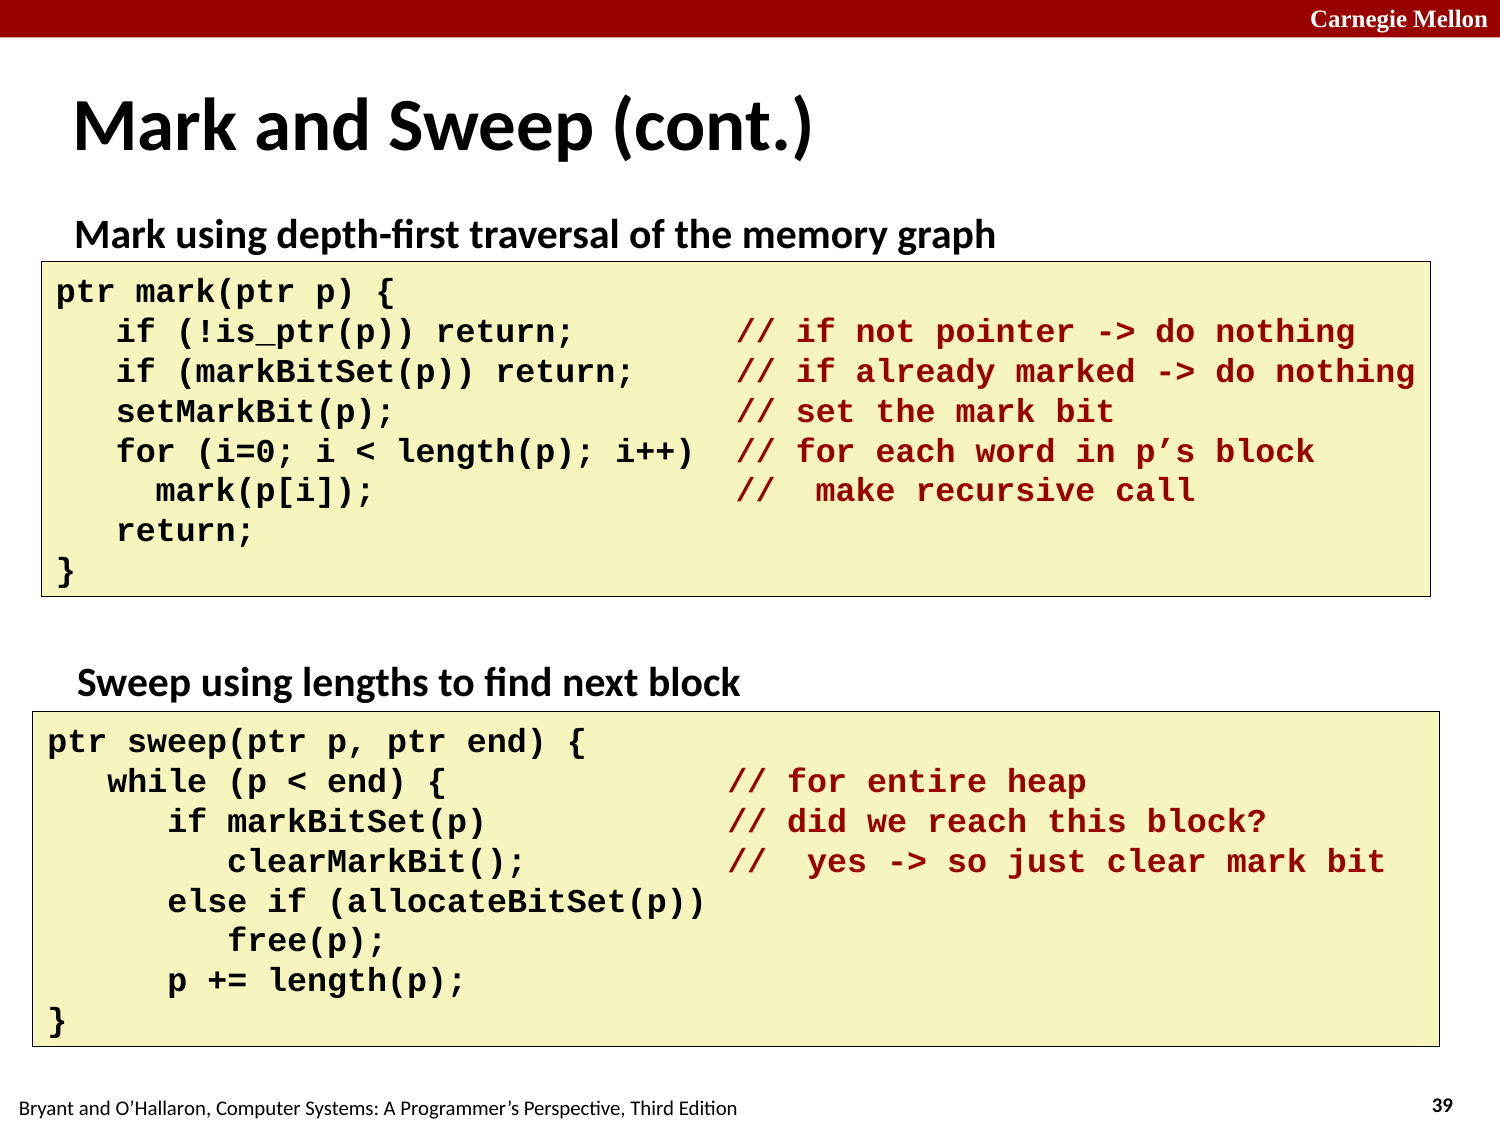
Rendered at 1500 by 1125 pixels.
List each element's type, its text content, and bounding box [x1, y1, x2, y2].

text_box Mark using depth-first traversal of the memory graph [59, 198, 1322, 265]
text_box ptr mark(ptr p) { if (!is_ptr(p)) return; // if not pointer -> do nothing if (markBitSet(p)) return; // if already marked -> do nothing setMarkBit(p); // set the mark bit for (i=0; i < length(p); i++) // for each word in p’s block mark(p[i]); // make recursive call return; } [41, 261, 1431, 596]
text_box Sweep using lengths to find next block [62, 647, 1325, 711]
title Mark and Sweep (cont.) [56, 80, 1170, 175]
text_box ptr sweep(ptr p, ptr end) { while (p < end) { // for entire heap if markBitSet(p) // did we reach this block? clearMarkBit(); // yes -> so just clear mark bit else if (allocateBitSet(p)) free(p); p += length(p); } [32, 711, 1440, 1047]
